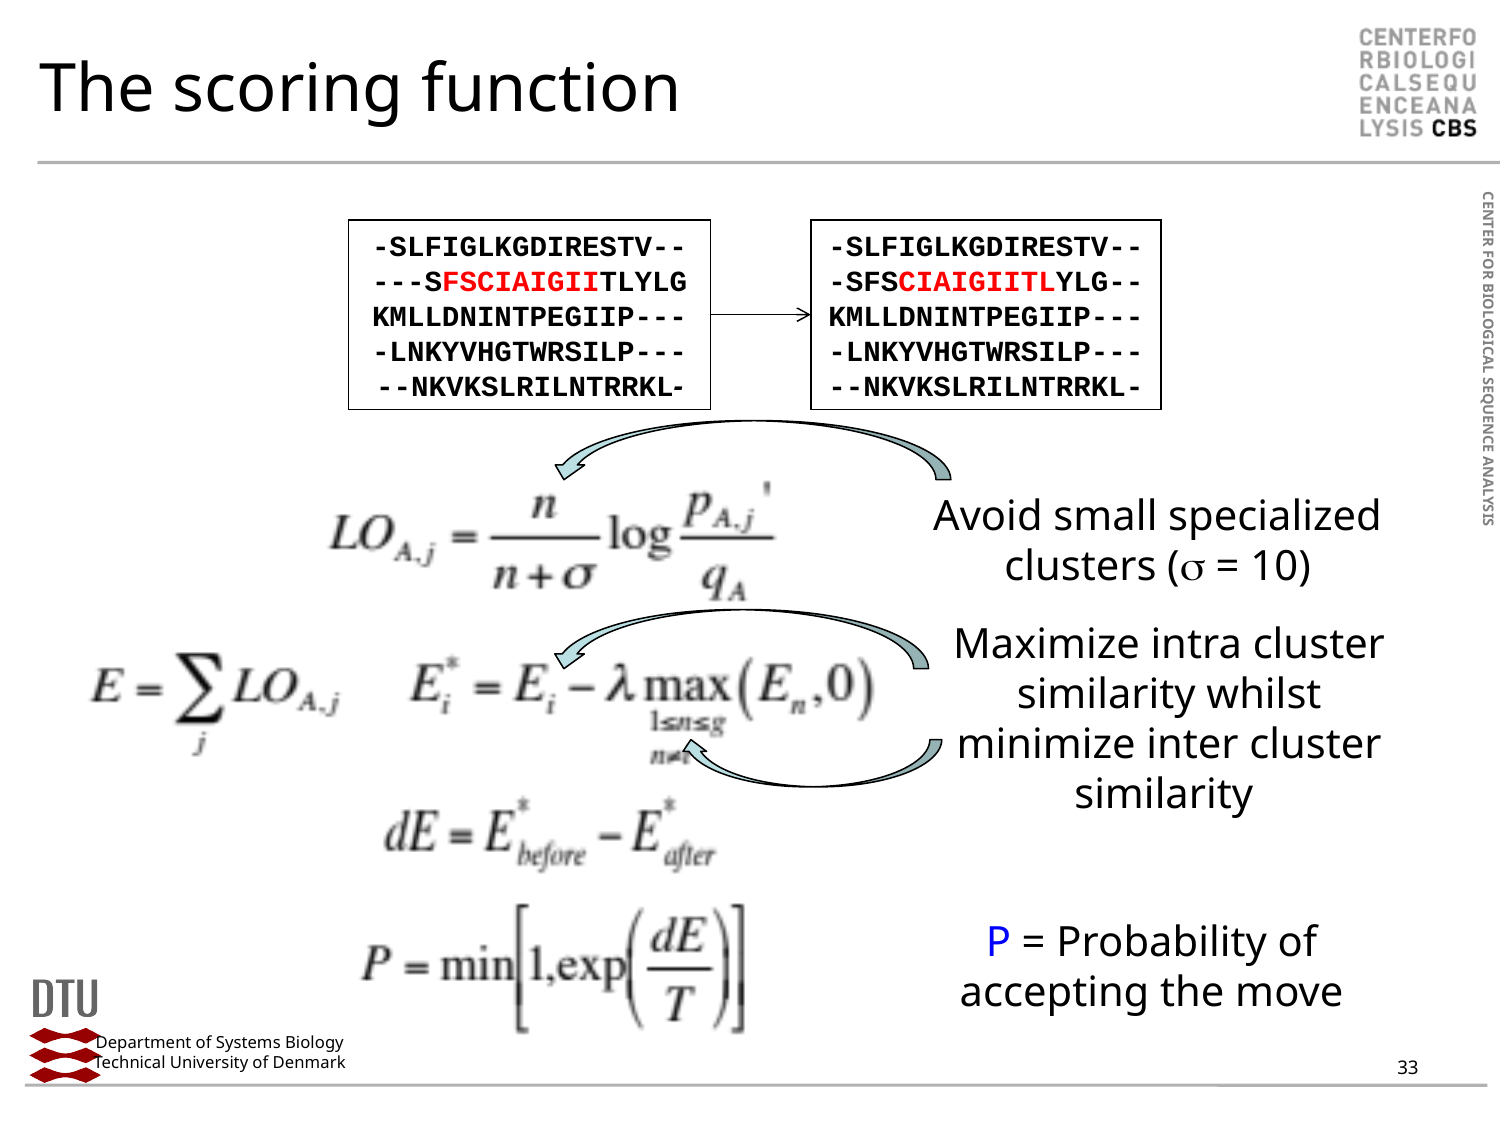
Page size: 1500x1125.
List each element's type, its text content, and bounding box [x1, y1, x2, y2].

text_box [555, 420, 951, 480]
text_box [354, 899, 746, 1036]
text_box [402, 644, 878, 776]
text_box The scoring function [24, 37, 1050, 133]
text_box Maximize intra cluster similarity whilst minimize inter cluster similarity [927, 609, 1412, 825]
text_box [378, 786, 722, 878]
text_box -SLFIGLKGDIRESTV-- ---SFSCIAIGIITLYLG KMLLDNINTPEGIIP--- -LNKYVHGTWRSILP--- --NKVKSLRILNTRRKL- [348, 219, 711, 410]
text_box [82, 644, 350, 764]
text_box Avoid small specialized clusters (s = 10) [915, 481, 1400, 597]
text_box P = Probability of accepting the move [938, 906, 1364, 1022]
text_box [574, 613, 691, 643]
text_box -SLFIGLKGDIRESTV-- -SFSCIAIGIITLYLG-- KMLLDNINTPEGIIP--- -LNKYVHGTWRSILP--- --NKVKSLRILNTRRKL- [810, 219, 1161, 410]
picture [1350, 12, 1488, 150]
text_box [322, 467, 779, 605]
picture [24, 974, 107, 1088]
